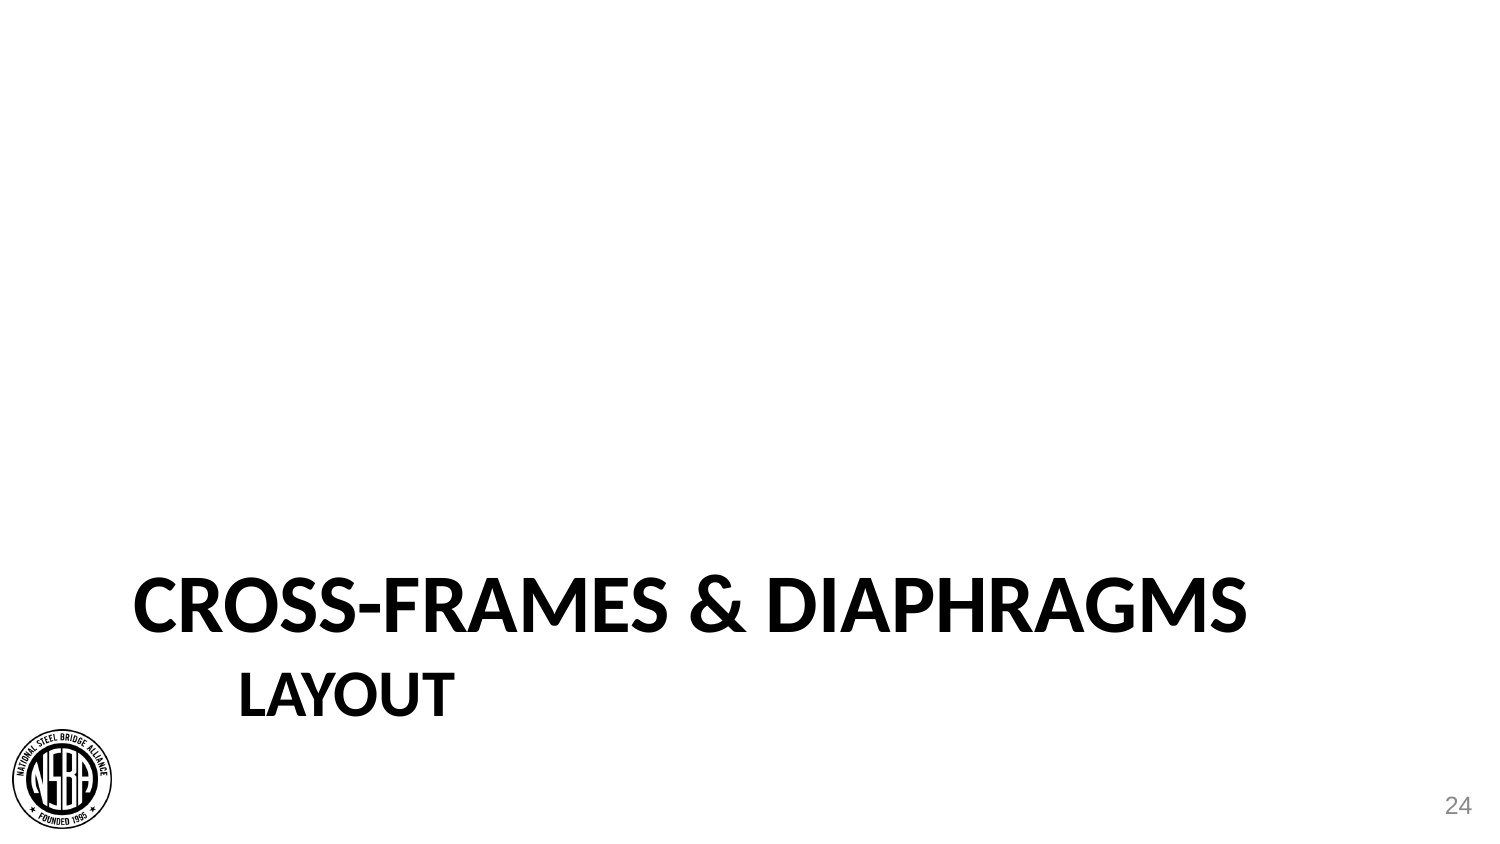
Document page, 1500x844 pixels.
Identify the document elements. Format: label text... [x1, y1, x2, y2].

slide_number 24 [1137, 782, 1488, 828]
title Cross-frames & diaphragms layout [118, 542, 1394, 710]
picture [12, 729, 112, 829]
